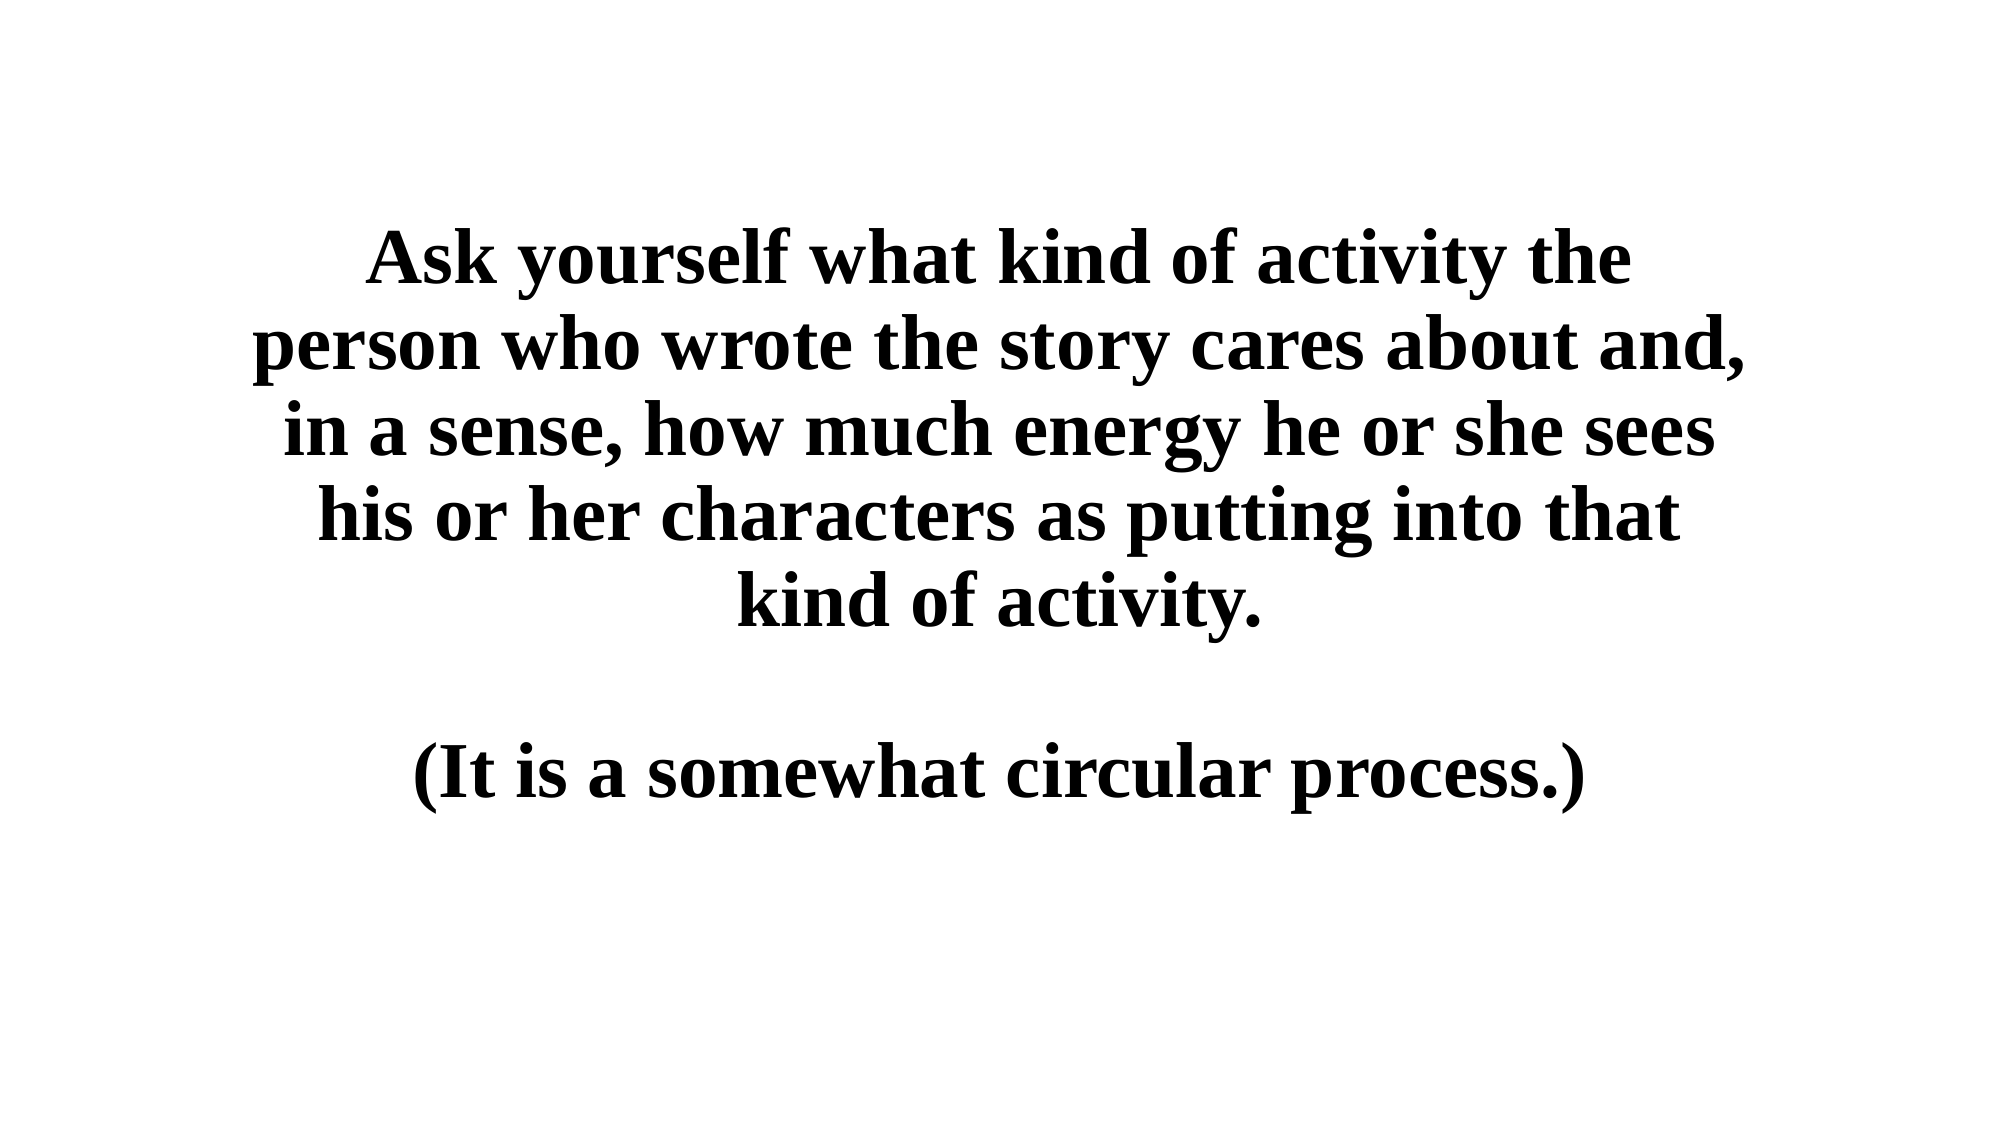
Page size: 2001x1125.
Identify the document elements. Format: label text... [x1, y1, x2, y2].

title Ask yourself what kind of activity the person who wrote the story cares about and, in a sense, how much energy he or she sees his or her characters as putting into that kind of activity. (It is a somewhat circular process.) [233, 180, 1767, 945]
